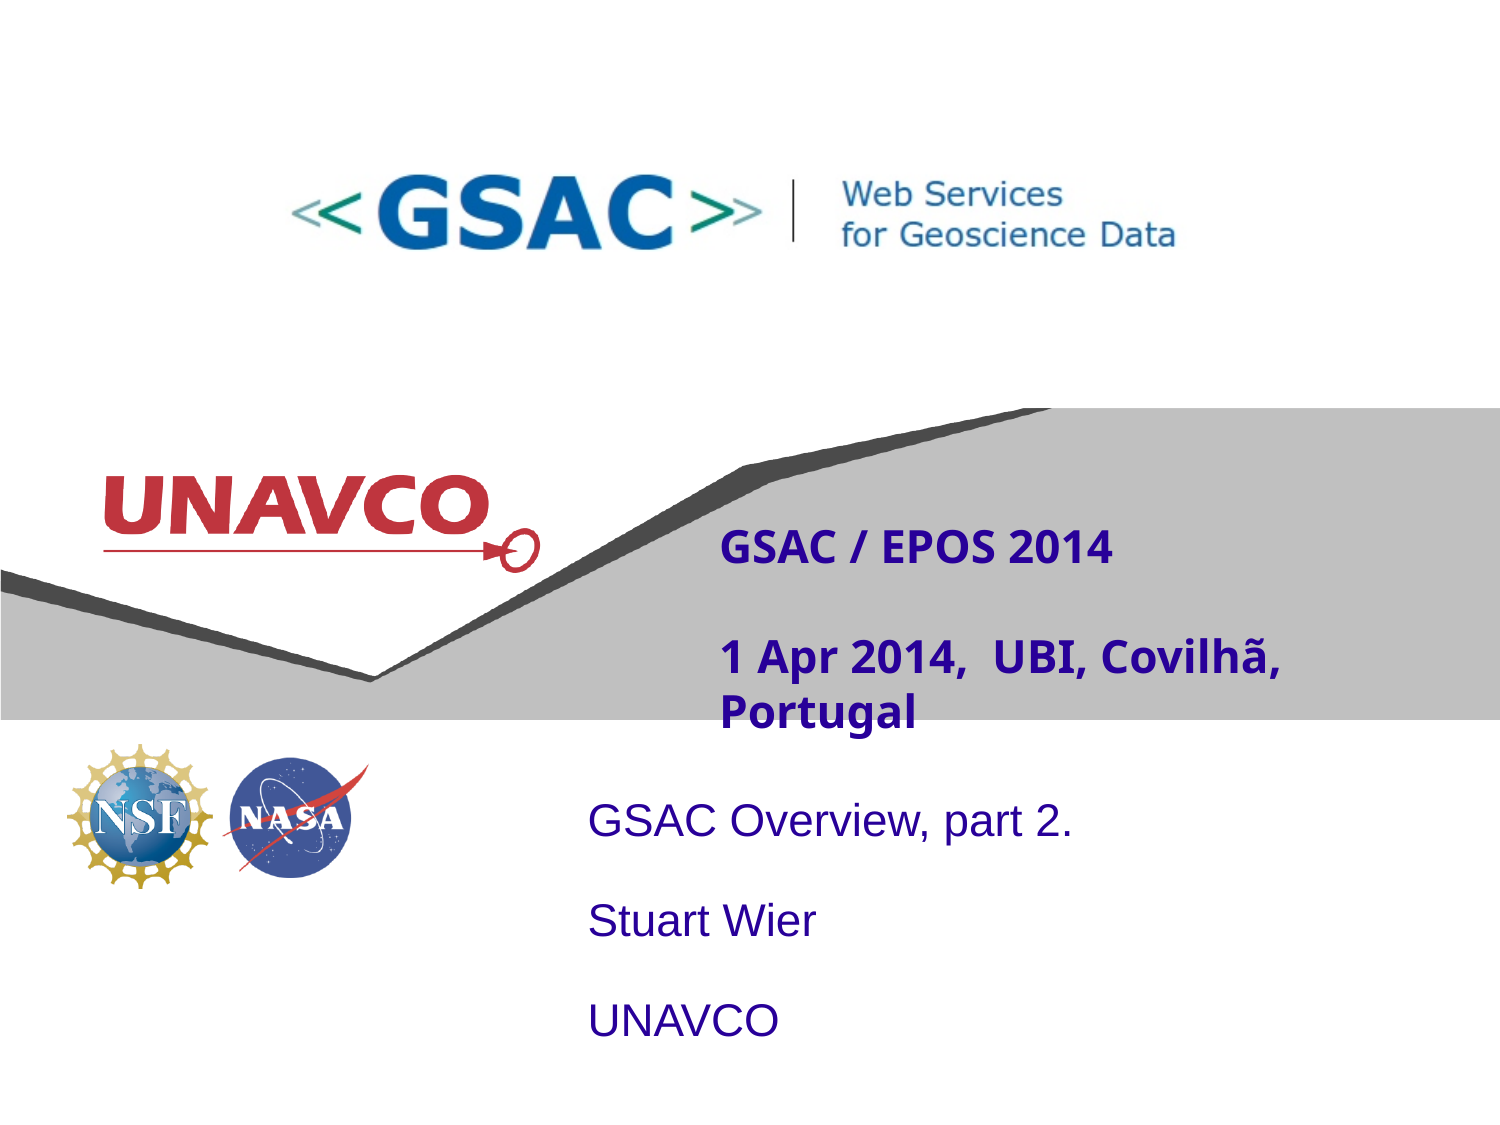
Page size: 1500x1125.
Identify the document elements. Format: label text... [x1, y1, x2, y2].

text_box GSAC Overview, part 2. Stuart Wier UNAVCO [570, 779, 1395, 1057]
text_box GSAC / EPOS 2014 1 Apr 2014, UBI, Covilhã, Portugal [711, 509, 1429, 684]
picture [0, 0, 1500, 1125]
